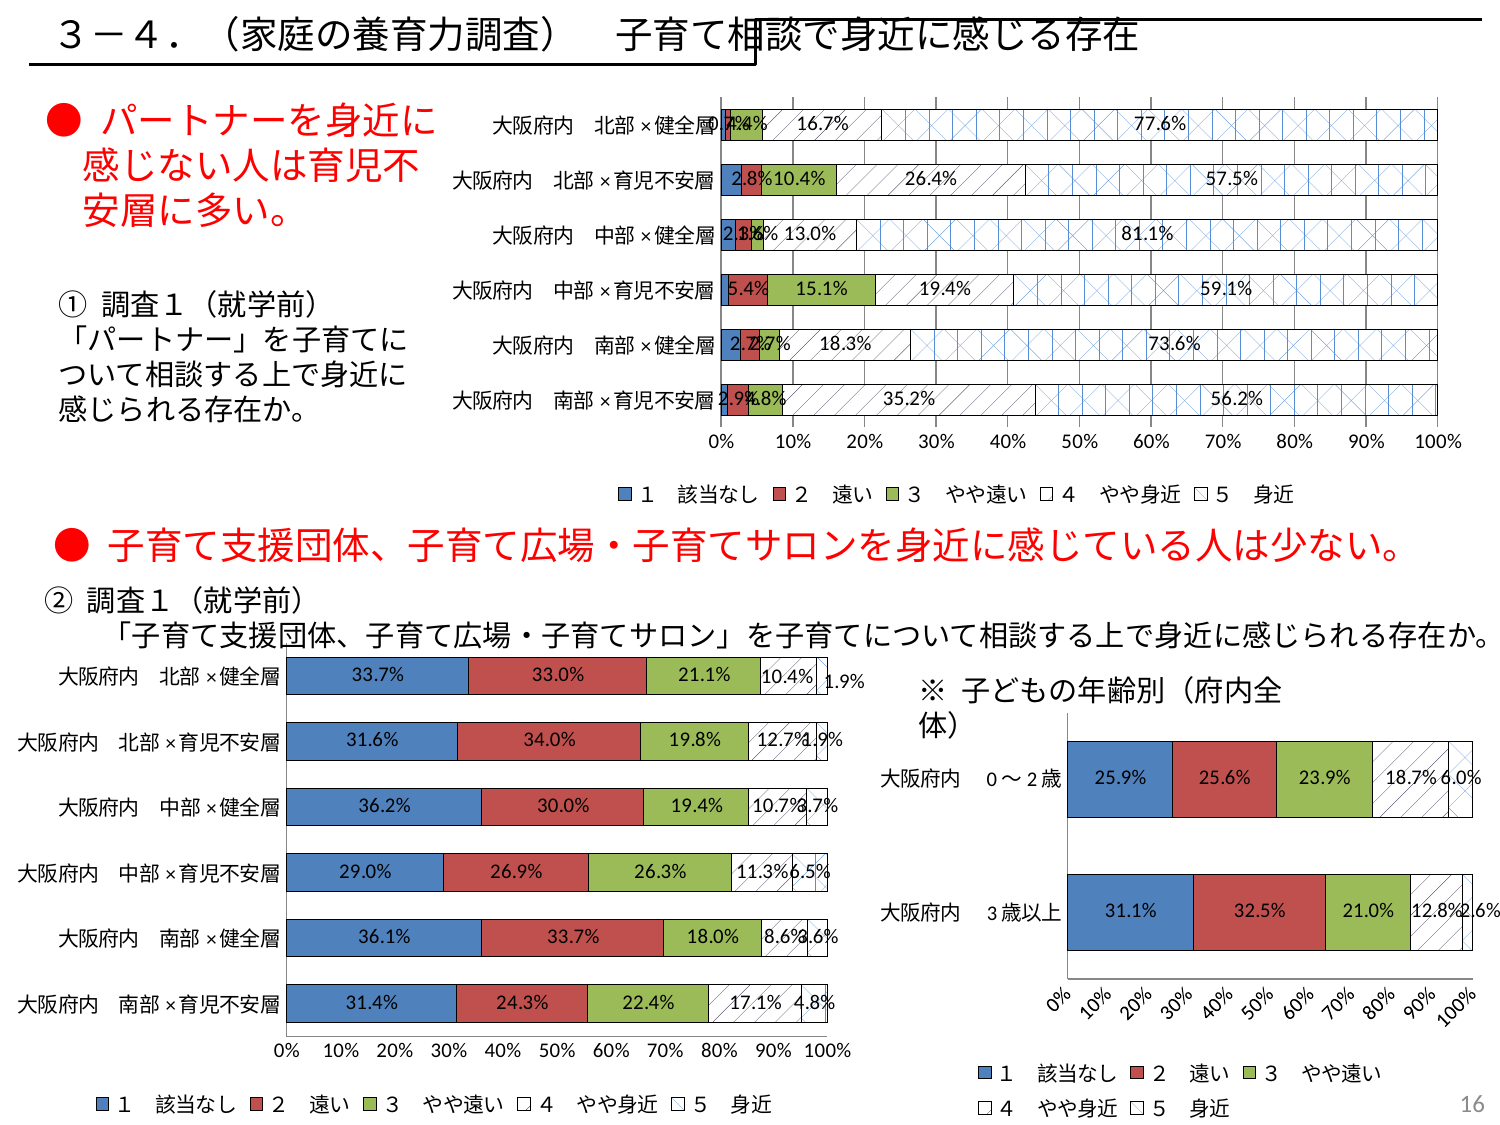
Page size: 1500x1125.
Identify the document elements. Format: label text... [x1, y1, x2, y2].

text_box ② 調査１（就学前） 「子育て支援団体、子育て広場・子育てサロン」を子育てについて相談する上で身近に感じられる存在か。 [29, 575, 1500, 660]
chart [0, 633, 1500, 1125]
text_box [29, 18, 1483, 66]
text_box ● 子育て支援団体、子育て広場・子育てサロンを身近に感じている人は少ない。 [38, 514, 1492, 575]
text_box ３－４．（家庭の養育力調査） 子育て相談で身近に感じる存在 [0, 0, 1500, 67]
text_box ● パートナーを身近に 感じない人は育児不 安層に多い。 [30, 89, 428, 240]
chart [430, 88, 1483, 515]
text_box ※ 子どもの年齢別（府内全体） [903, 664, 1331, 702]
text_box ① 調査１（就学前） 「パートナー」を子育てについて相談する上で身近に感じられる存在か。 [43, 278, 425, 434]
